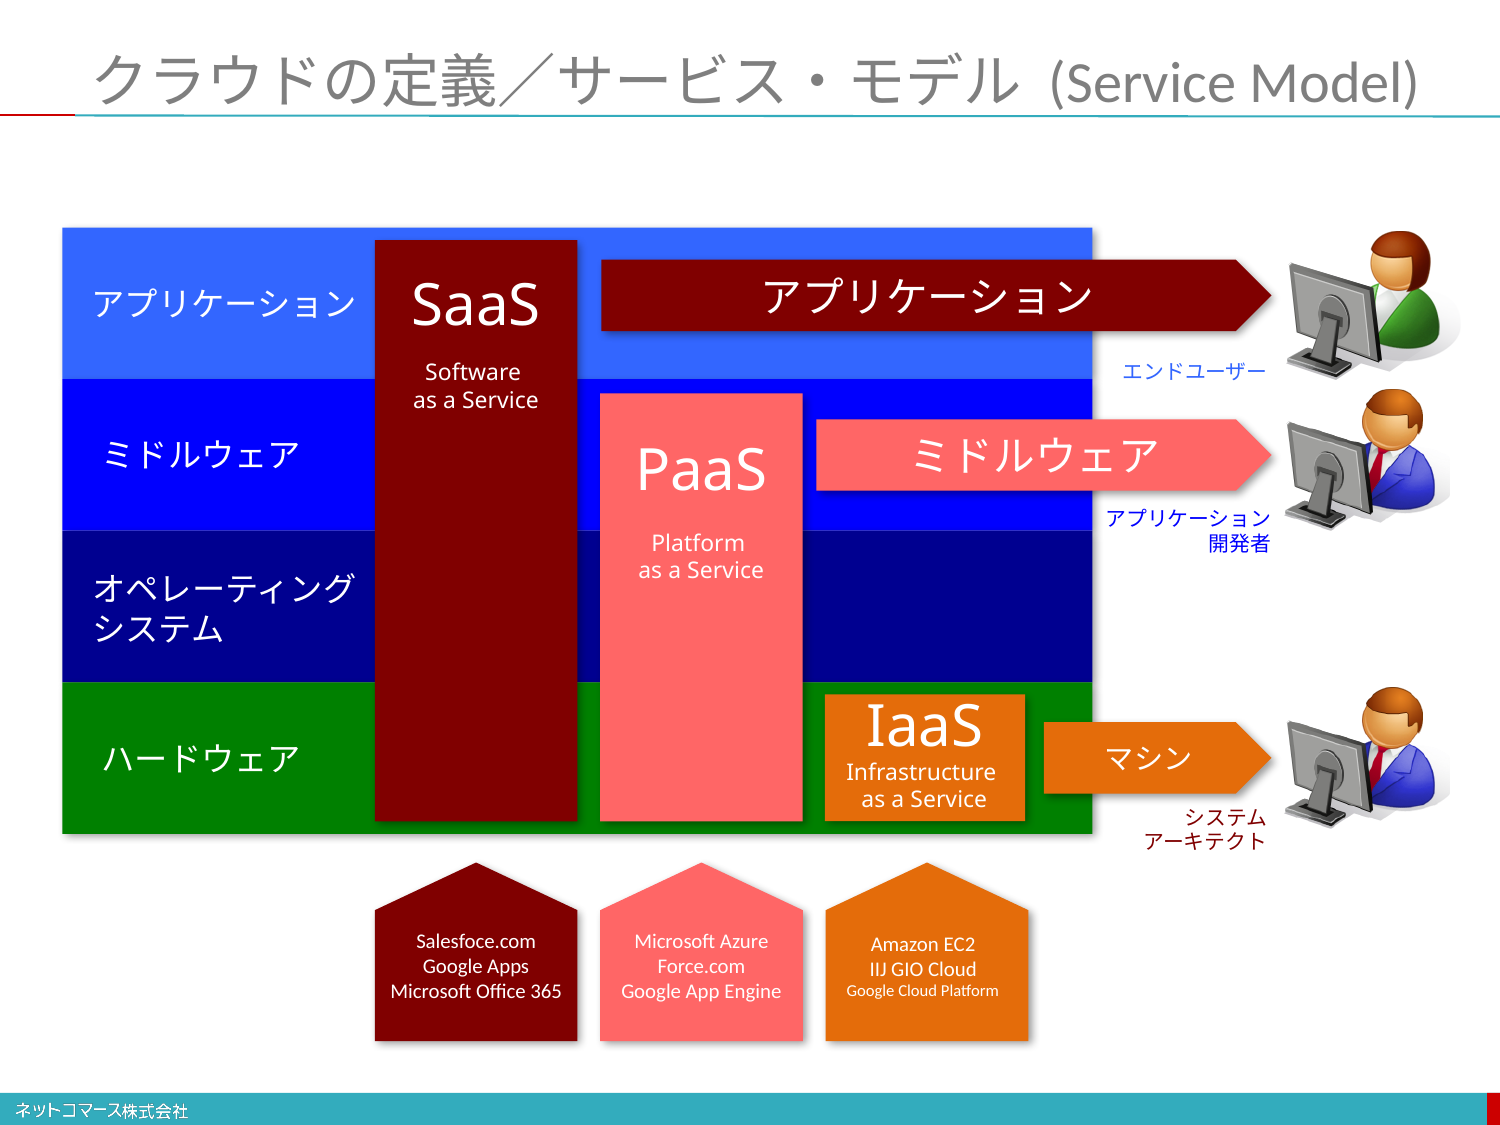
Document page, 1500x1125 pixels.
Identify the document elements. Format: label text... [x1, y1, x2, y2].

text_box [60, 680, 1094, 836]
text_box Software as a Service [374, 350, 578, 421]
text_box [373, 238, 579, 824]
text_box IaaS [823, 692, 1027, 749]
picture [16, 1101, 188, 1120]
text_box ミドルウェア [814, 417, 1274, 493]
text_box [814, 529, 1094, 679]
text_box SaaS [396, 259, 556, 345]
text_box [589, 529, 597, 679]
picture [1283, 204, 1462, 532]
text_box [60, 377, 371, 529]
text_box エンドユーザー [1107, 351, 1278, 391]
text_box Amazon EC2 IIJ GIO Cloud Google Cloud Platform [831, 922, 1015, 1008]
text_box Microsoft Azure Force.com Google App Engine [606, 920, 797, 1011]
text_box [372, 860, 580, 1044]
text_box アプリケーション [77, 275, 371, 331]
text_box PaaS [598, 391, 805, 823]
text_box [805, 393, 815, 529]
picture [1283, 662, 1450, 830]
text_box Platform as a Service [604, 520, 799, 591]
title クラウドの定義／サービス・モデル (Service Model) [75, 45, 1500, 114]
text_box [60, 226, 1094, 377]
text_box Salesfoce.com Google Apps Microsoft Office 365 [375, 920, 577, 1011]
text_box アプリケーション 開発者 [1090, 498, 1286, 563]
text_box [823, 860, 1031, 1044]
text_box ミドルウェア [86, 427, 317, 482]
text_box アプリケーション [599, 257, 1274, 334]
text_box マシン [1041, 720, 1274, 796]
text_box システム アーキテクト [1128, 796, 1282, 862]
text_box [598, 860, 805, 1044]
text_box [60, 529, 371, 680]
text_box ハードウェア [86, 730, 317, 785]
text_box [589, 377, 1094, 527]
text_box オペレーティング システム [77, 560, 371, 656]
text_box Infrastructure as a Service [812, 749, 1037, 820]
